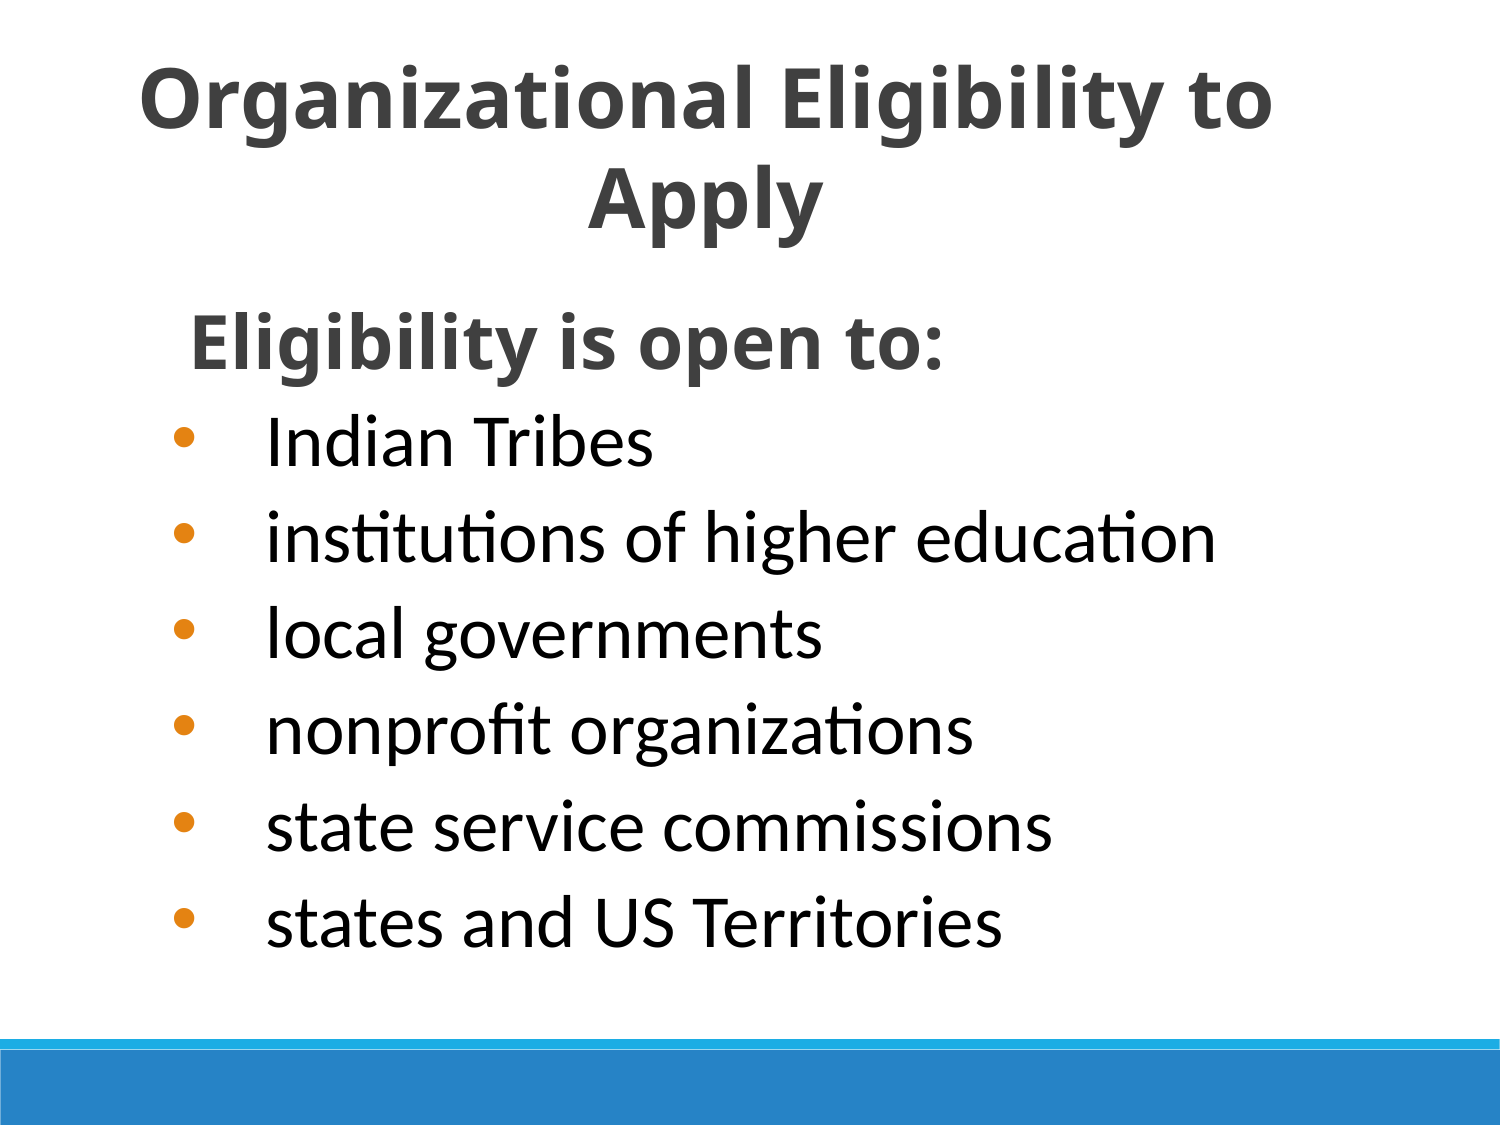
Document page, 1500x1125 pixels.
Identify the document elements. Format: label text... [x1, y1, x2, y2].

text_box Eligibility is open to: Indian Tribes institutions of higher education local governments nonprofit organizations state service commissions states and US Territories [37, 287, 1450, 970]
text_box Organizational Eligibility to Apply [87, 37, 1325, 253]
